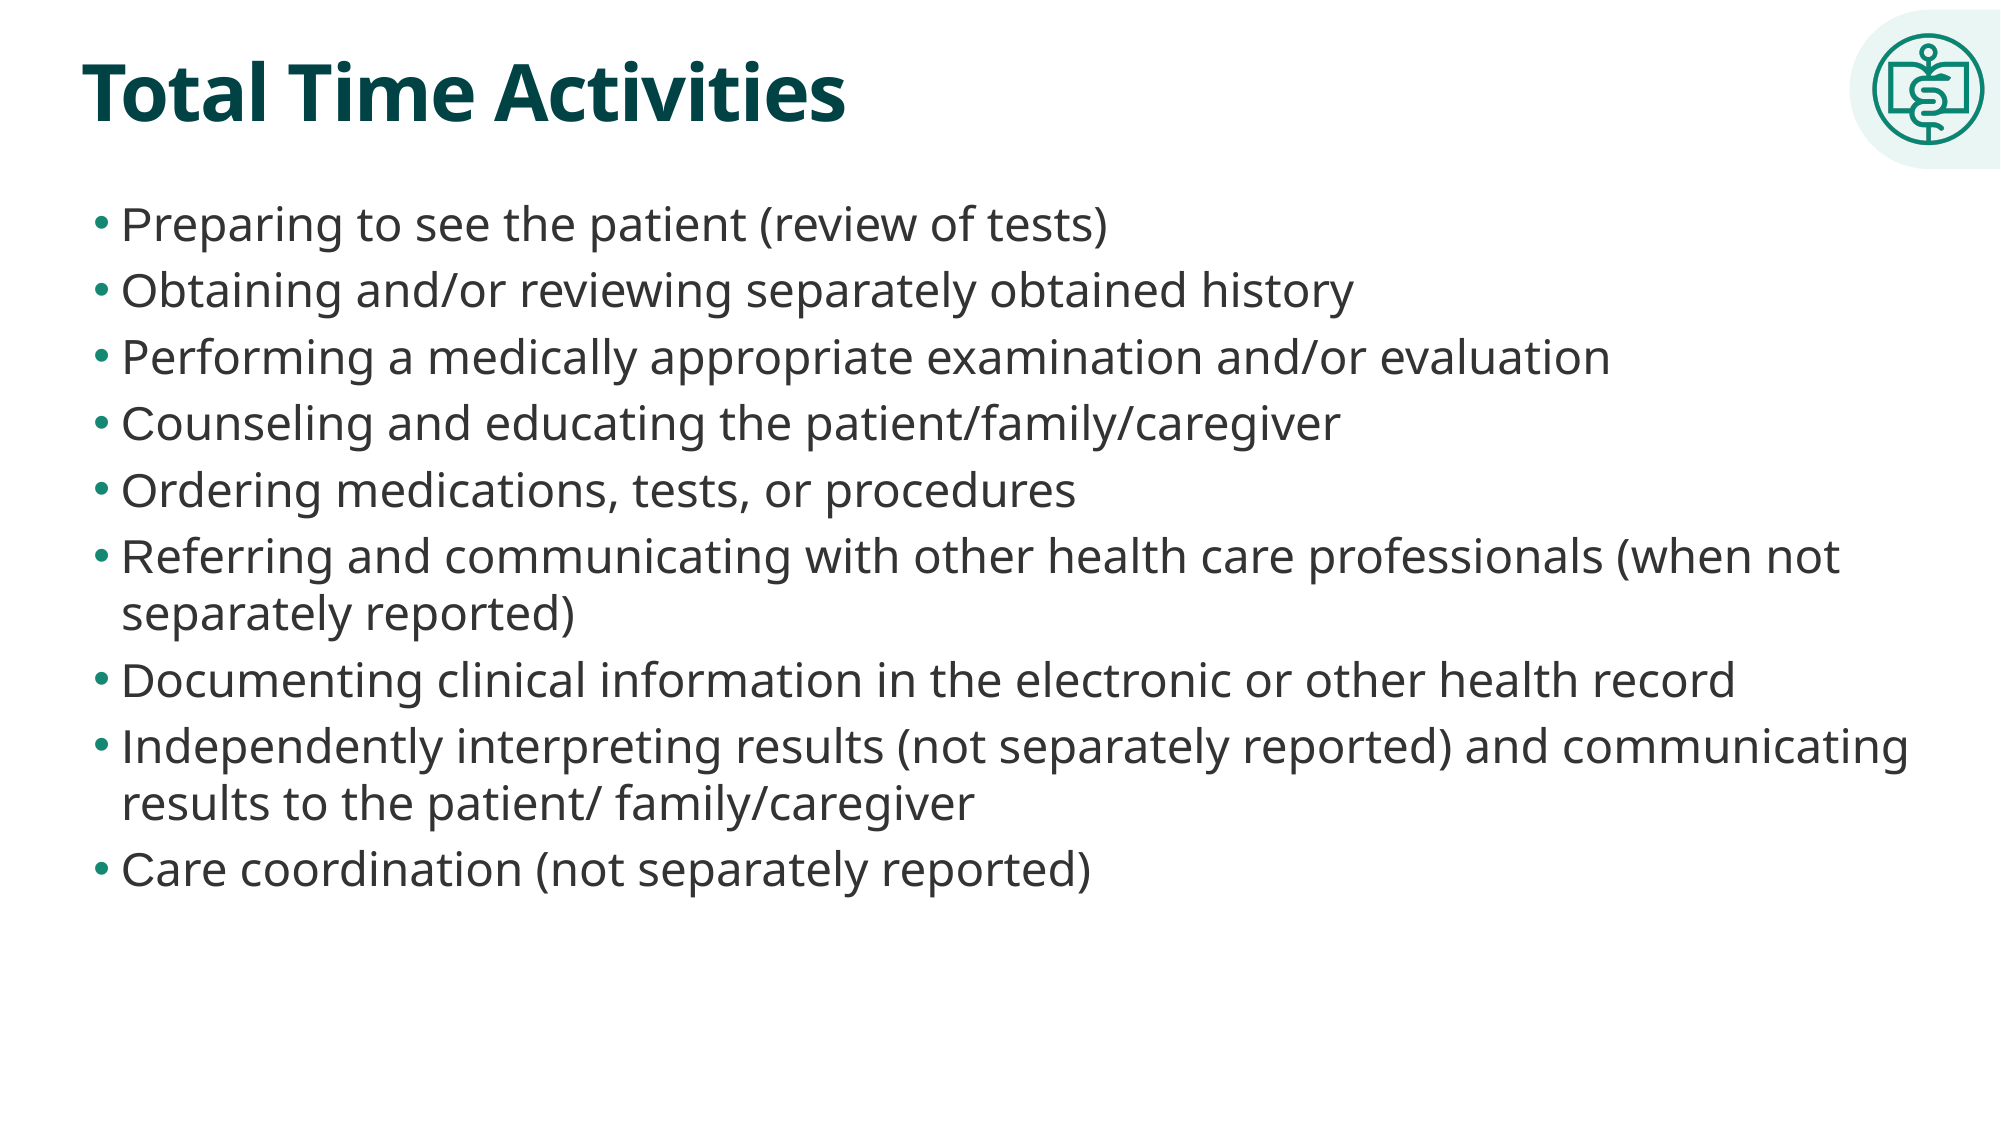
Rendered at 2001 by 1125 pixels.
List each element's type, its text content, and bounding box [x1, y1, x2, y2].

picture [1871, 22, 1986, 156]
title Total Time Activities [66, 33, 1774, 146]
list Preparing to see the patient (review of tests) Obtaining and/or reviewing separately obtained history Performing a medically appropriate examination and/or evaluation Counseling and educating the patient/family/caregiver Ordering medications, tests, or procedures Referring and communicating with other health care professionals (when not separately reported) Documenting clinical information in the electronic or other health record Independently interpreting results (not separately reported) and communicating results to the patient/ family/caregiver Care coordination (not separately reported) [66, 187, 1930, 907]
